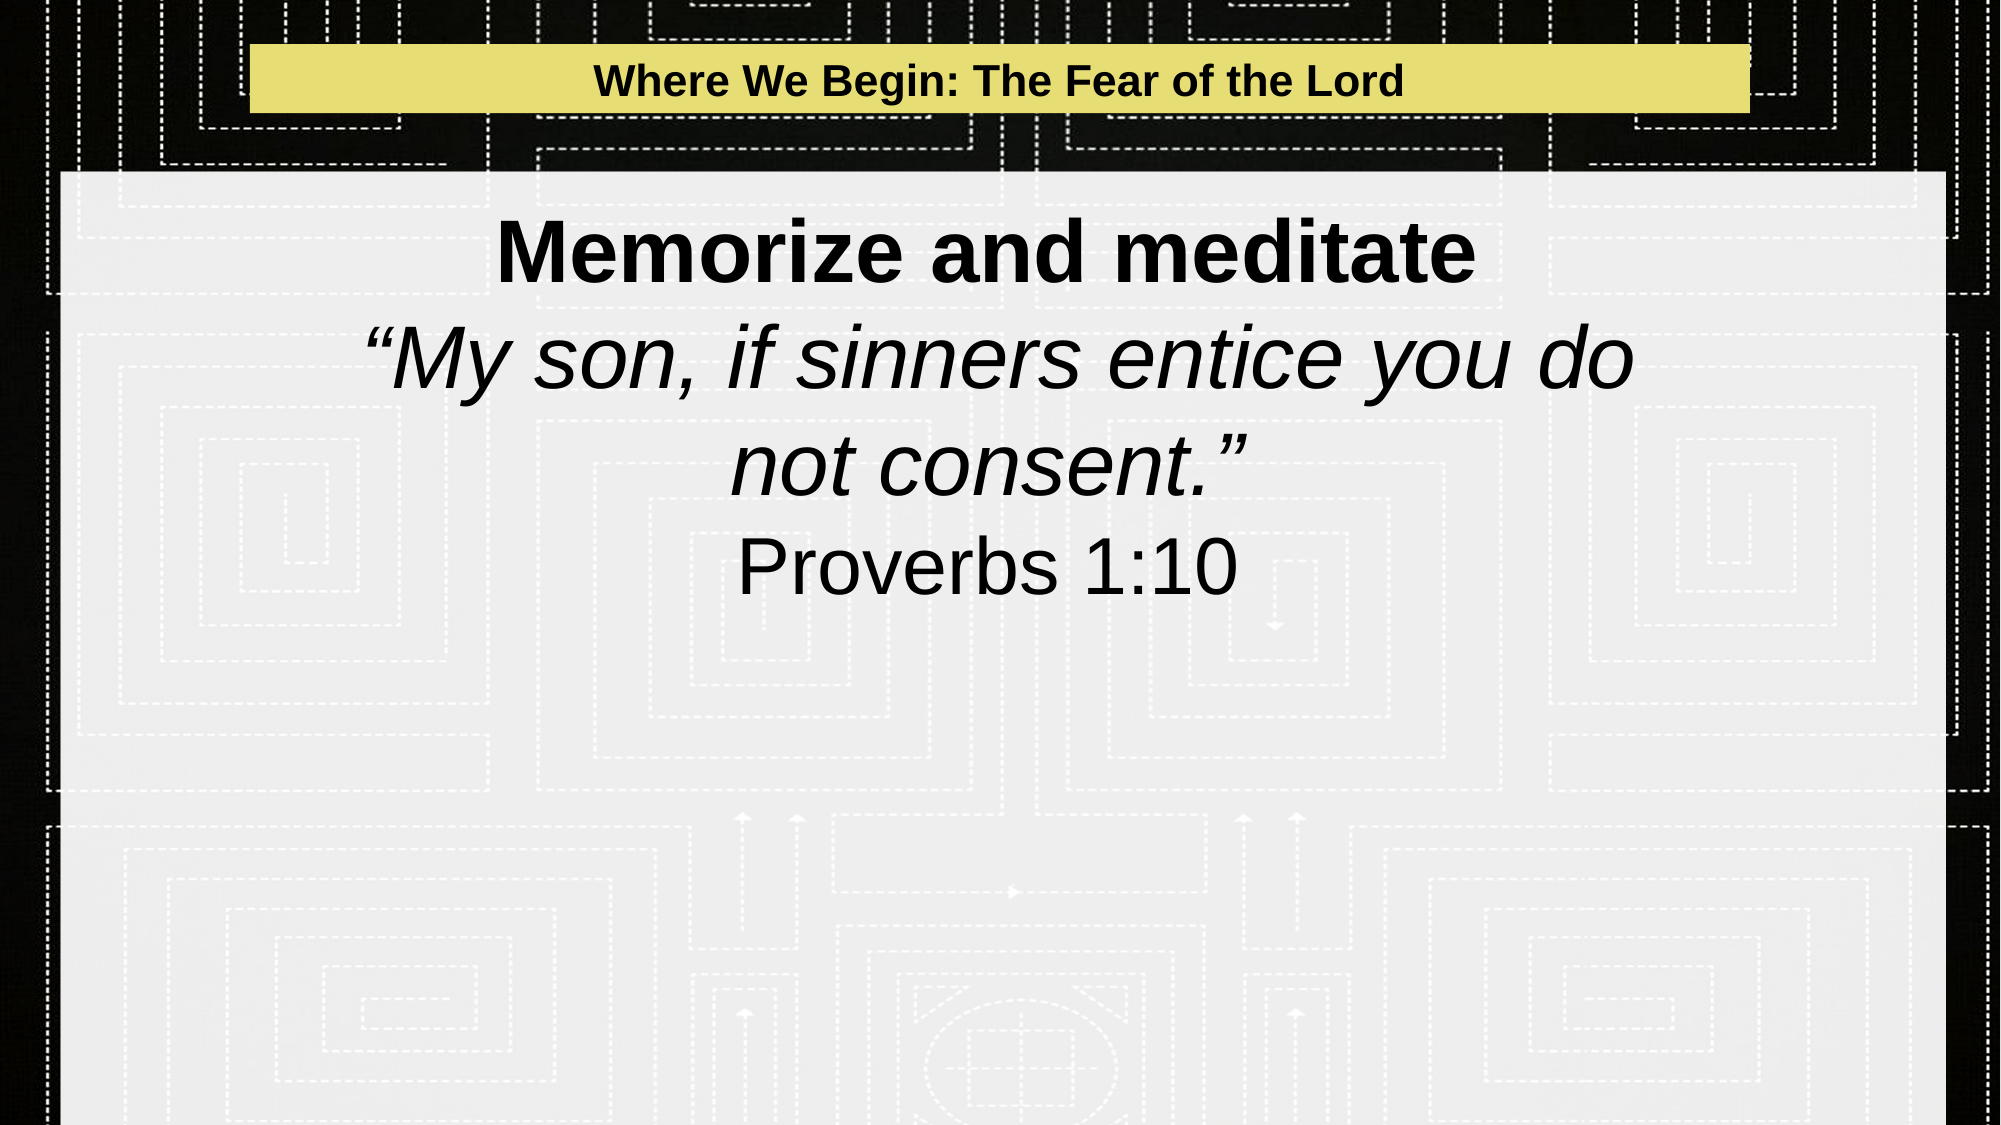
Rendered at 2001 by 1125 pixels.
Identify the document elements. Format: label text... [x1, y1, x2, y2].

picture [0, 0, 2001, 1125]
title Memorize and meditate “My son, if sinners entice you do not consent.” Proverbs 1:10 [324, 183, 1675, 620]
text_box Where We Begin: The Fear of the Lord [249, 44, 1750, 114]
